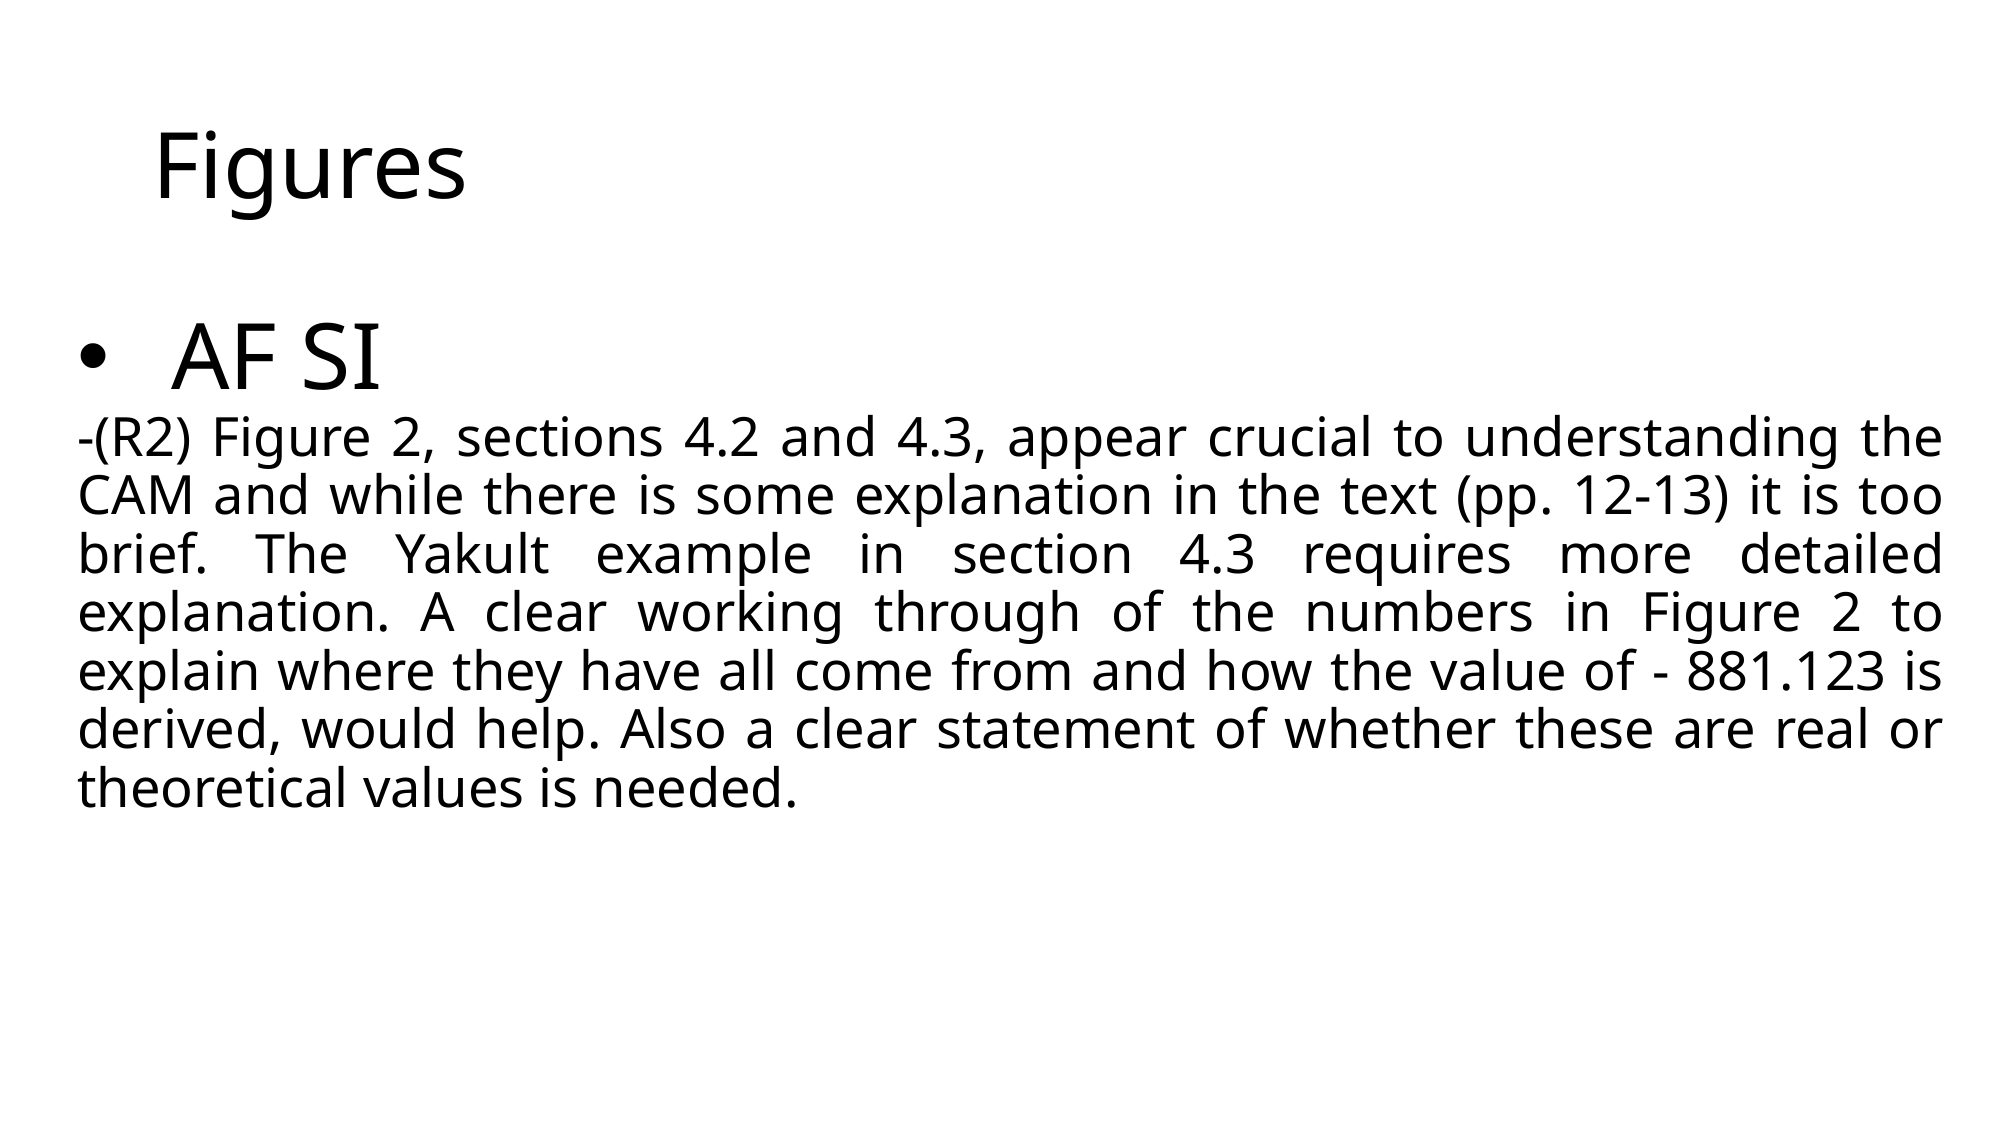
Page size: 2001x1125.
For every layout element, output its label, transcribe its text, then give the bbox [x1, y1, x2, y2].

text_box AF SI -(R2) Figure 2, sections 4.2 and 4.3, appear crucial to understanding the CAM and while there is some explanation in the text (pp. 12-13) it is too brief. The Yakult example in section 4.3 requires more detailed explanation. A clear working through of the numbers in Figure 2 to explain where they have all come from and how the value of - 881.123 is derived, would help. Also a clear statement of whether these are real or theoretical values is needed. [62, 277, 1962, 952]
title Figures [137, 59, 1863, 277]
